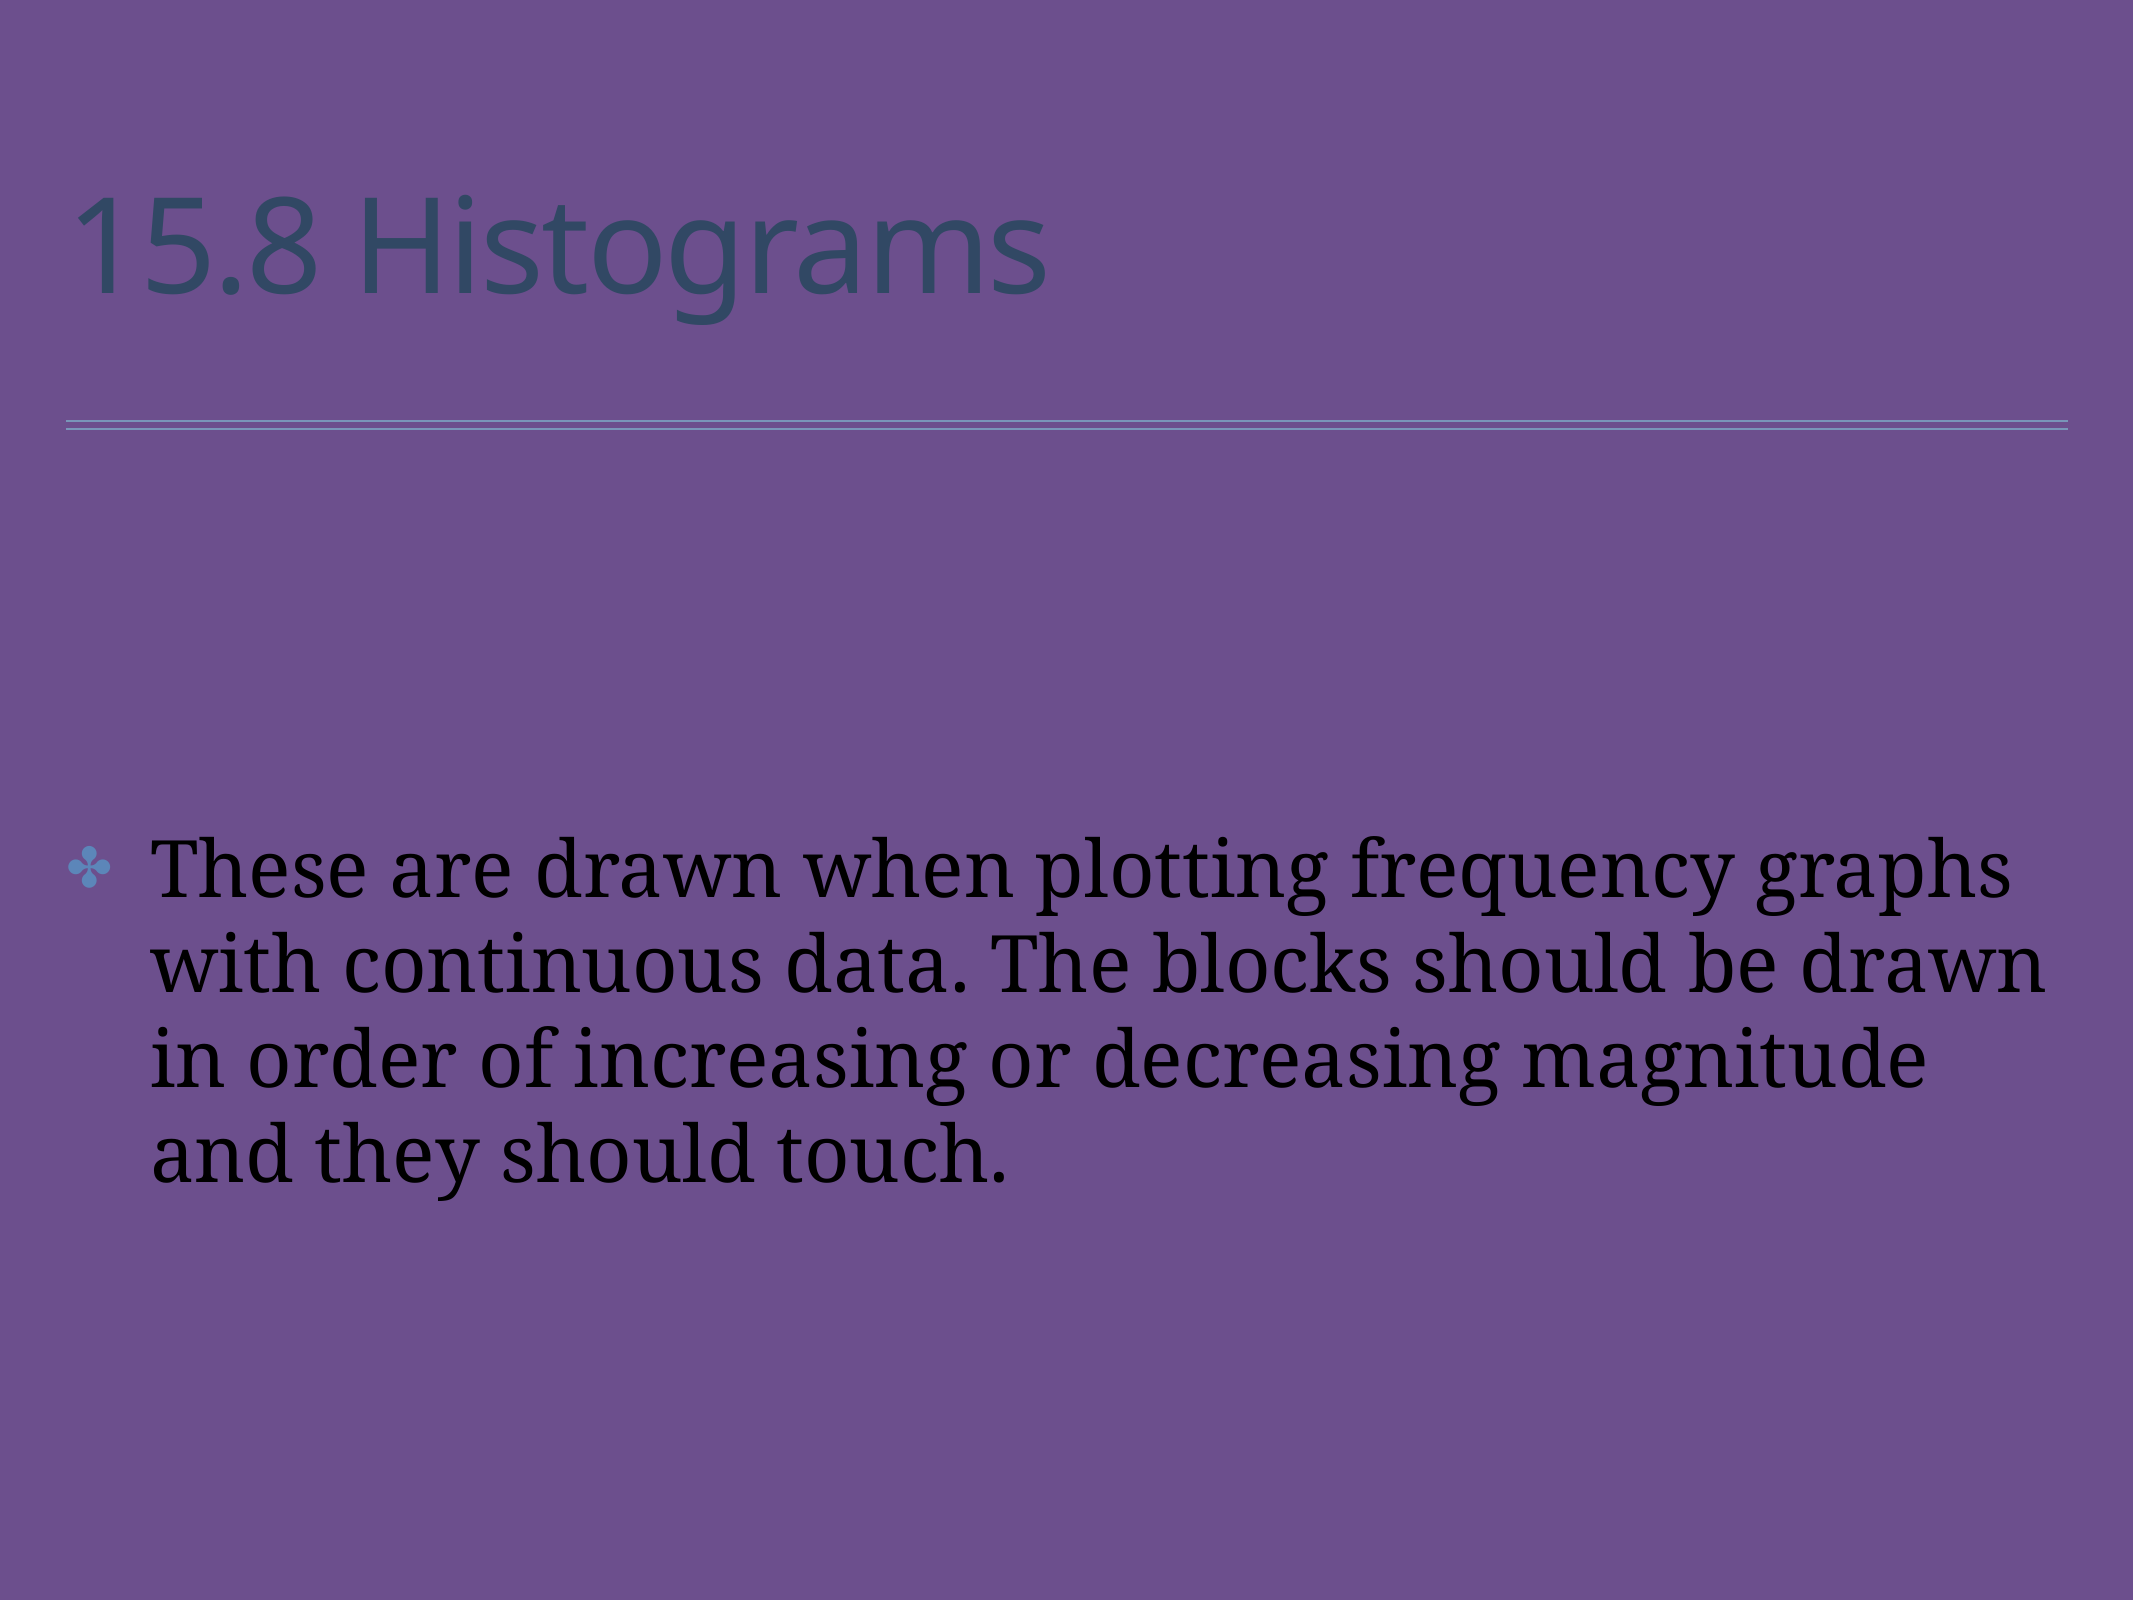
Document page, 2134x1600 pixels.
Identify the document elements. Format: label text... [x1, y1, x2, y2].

title 15.8 Histograms [57, 72, 2076, 409]
list These are drawn when plotting frequency graphs with continuous data. The blocks should be drawn in order of increasing or decreasing magnitude and they should touch. [57, 489, 2076, 1528]
